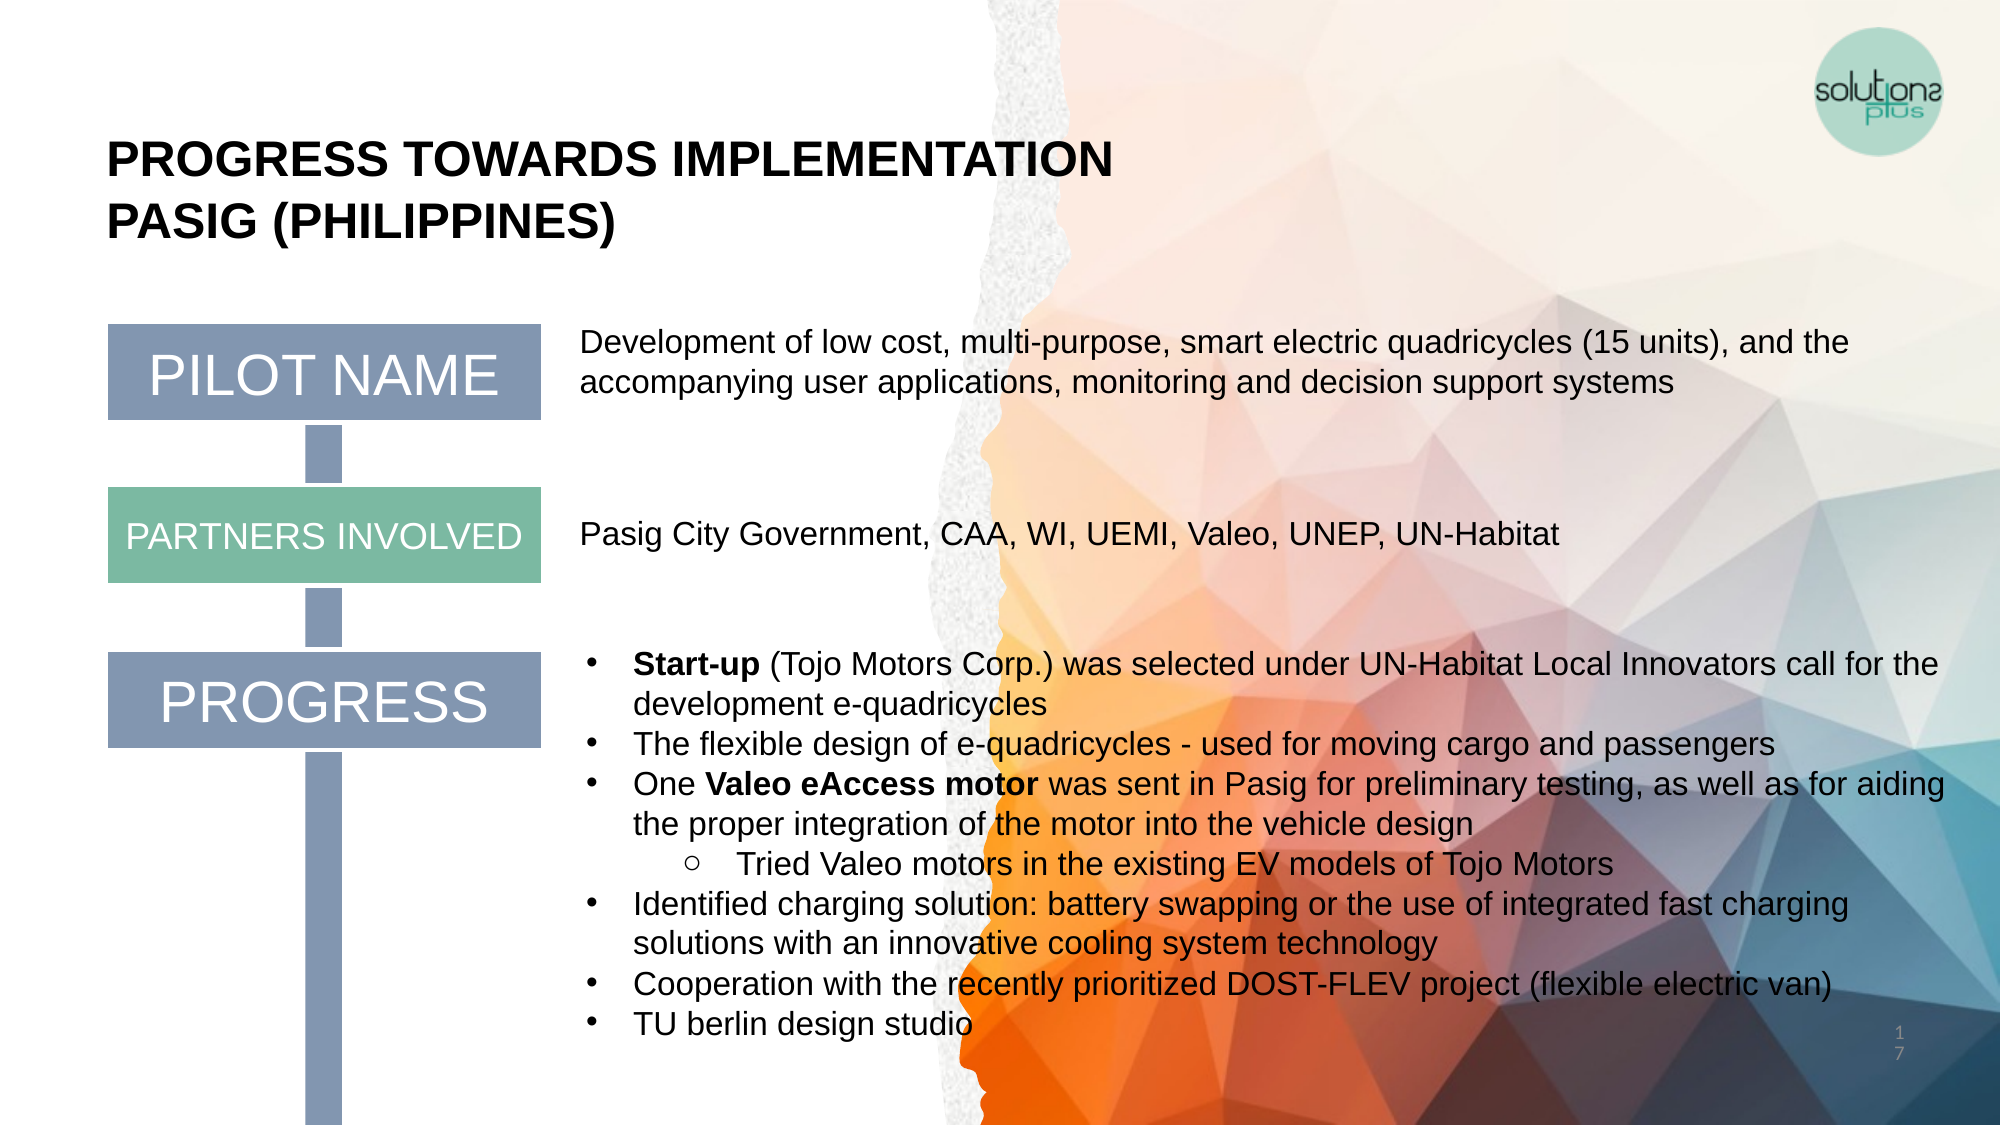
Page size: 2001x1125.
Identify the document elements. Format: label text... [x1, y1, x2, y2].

text_box [105, 415, 544, 423]
text_box [105, 321, 544, 329]
text_box [105, 565, 544, 586]
picture [980, 0, 2000, 1125]
text_box PILOT NAME [105, 329, 544, 415]
text_box PROGRESS [105, 656, 544, 742]
text_box [105, 742, 544, 751]
text_box Start-up (Tojo Motors Corp.) was selected under UN-Habitat Local Innovators call for the development e-quadricycles The flexible design of e-quadricycles - used for moving cargo and passengers One Valeo eAccess motor was sent in Pasig for preliminary testing, as well as for aiding the proper integration of the motor into the vehicle design Tried Valeo motors in the existing EV models of Tojo Motors Identified charging solution: battery swapping or the use of integrated fast charging solutions with an innovative cooling system technology Cooperation with the recently prioritized DOST-FLEV project (flexible electric van) TU berlin design studio [571, 634, 1976, 1125]
text_box Development of low cost, multi-purpose, smart electric quadricycles (15 units), and the accompanying user applications, monitoring and decision support systems [564, 312, 1969, 456]
text_box [105, 484, 544, 504]
text_box [105, 649, 544, 656]
text_box [305, 751, 342, 1125]
text_box PARTNERS INVOLVED [105, 504, 544, 565]
text_box [305, 586, 342, 649]
text_box Pasig City Government, CAA, WI, UEMI, Valeo, UNEP, UN-Habitat [564, 504, 1910, 566]
text_box PASIG (PHILIPPINES) [91, 181, 1274, 242]
text_box [305, 423, 342, 484]
text_box PROGRESS TOWARDS IMPLEMENTATION [91, 118, 1274, 179]
